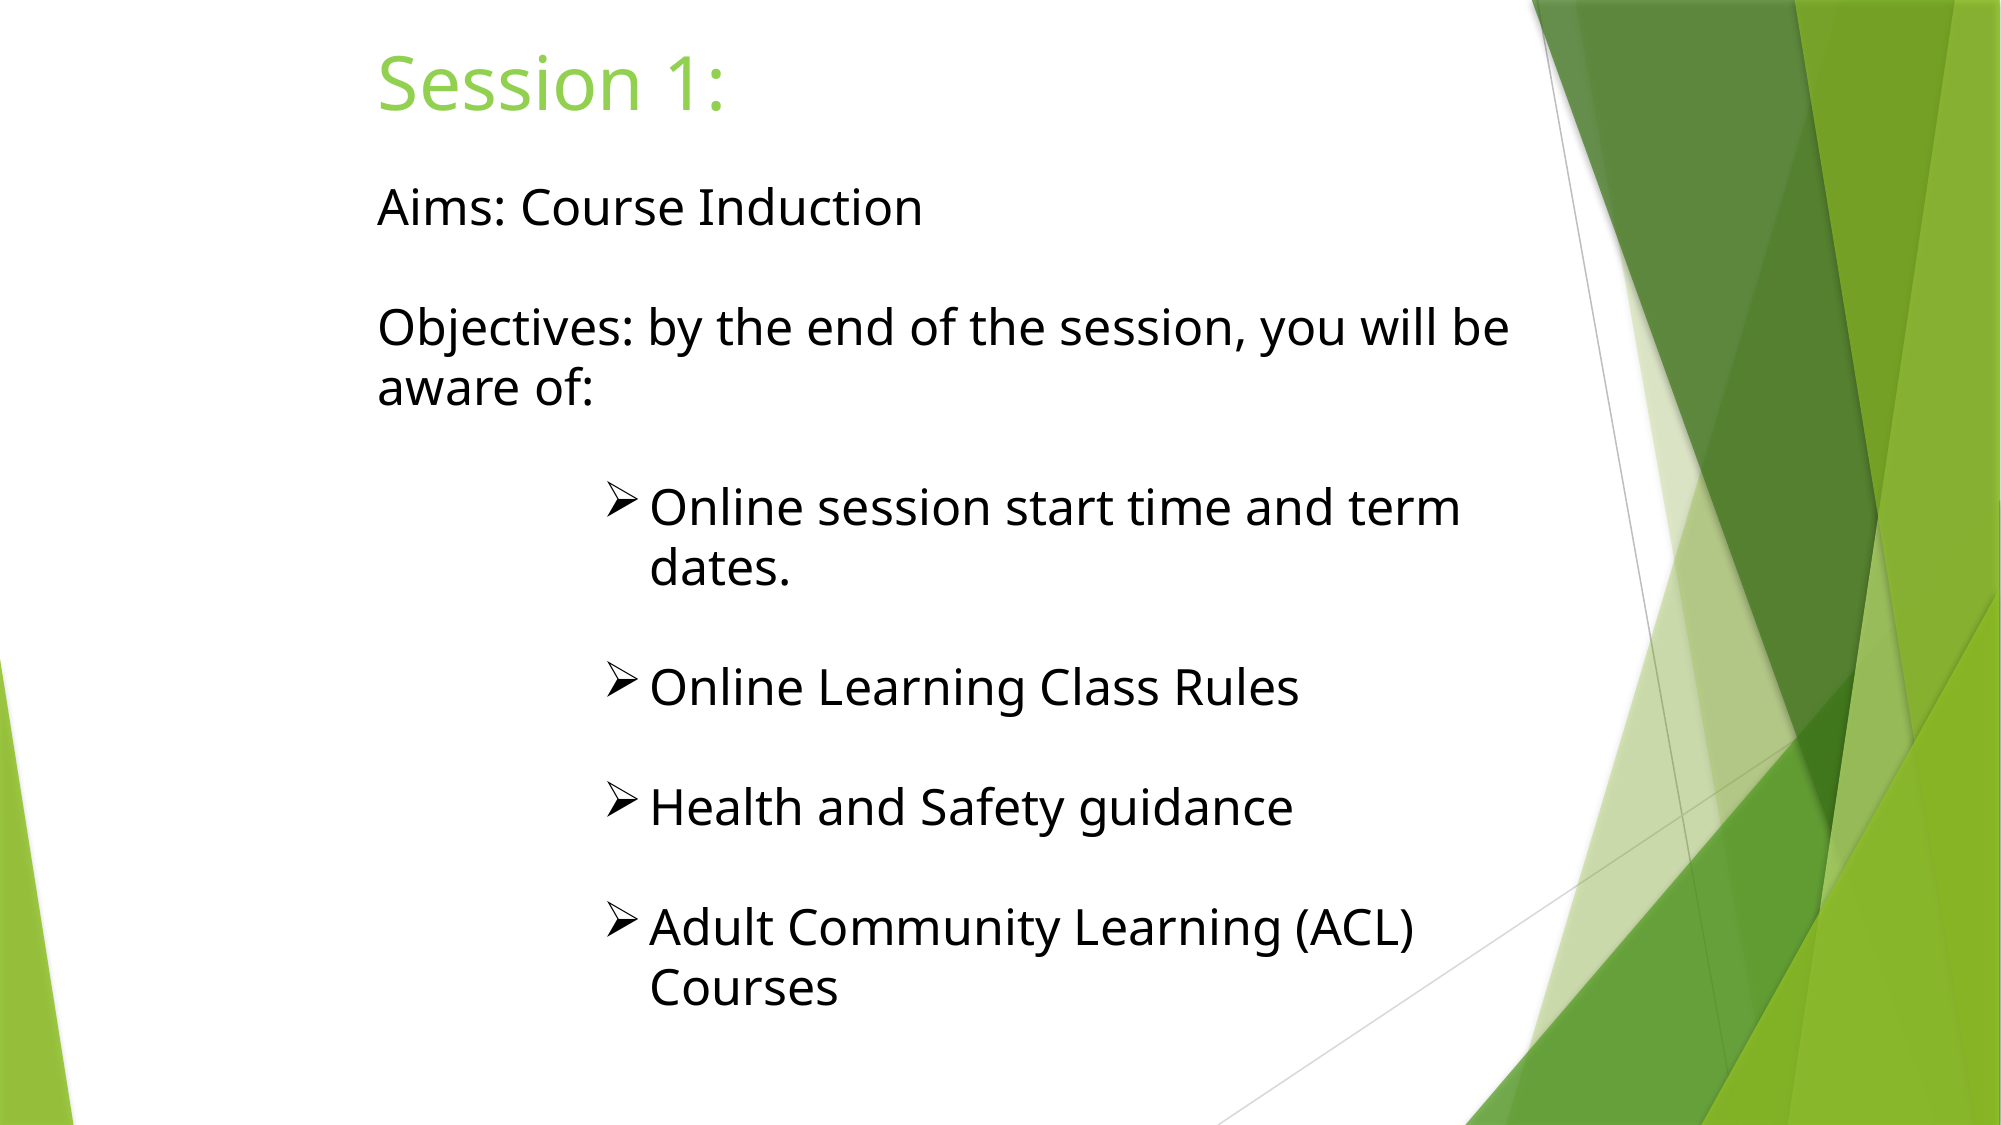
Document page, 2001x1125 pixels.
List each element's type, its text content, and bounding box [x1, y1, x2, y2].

text_box Aims: Course Induction Objectives: by the end of the session, you will be aware of: Online session start time and term dates. Online Learning Class Rules Health and Safety guidance Adult Community Learning (ACL) Courses [363, 168, 1550, 1125]
text_box Session 1: [363, 27, 1794, 133]
